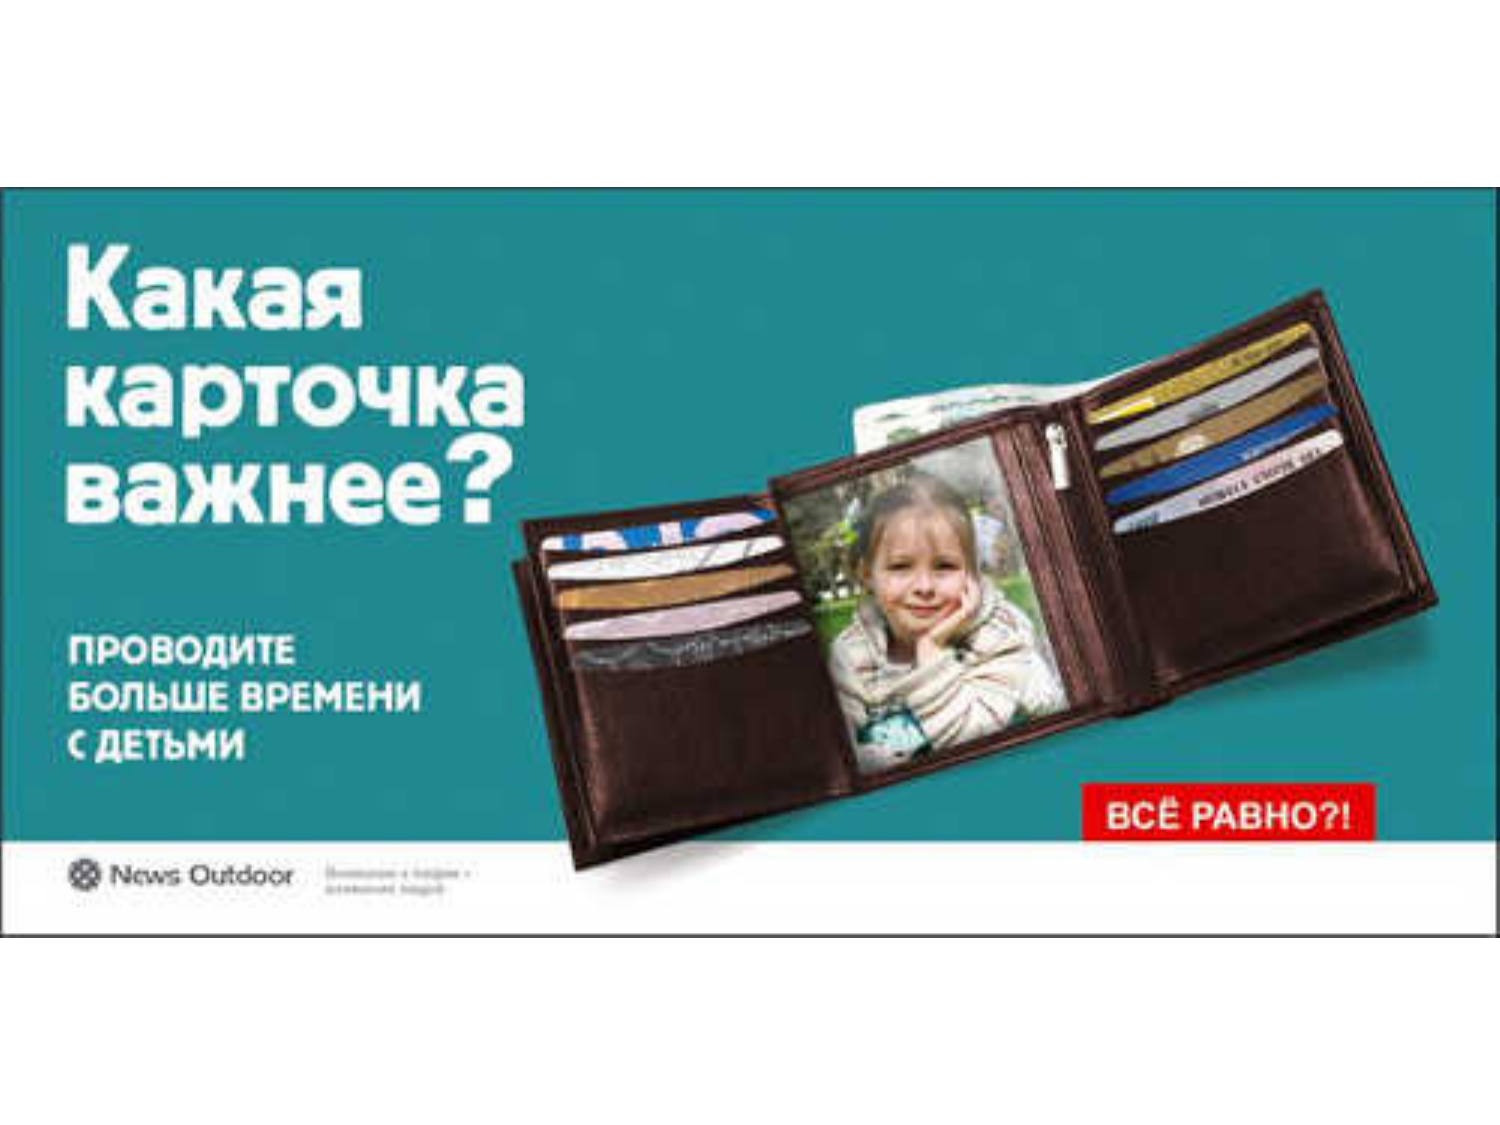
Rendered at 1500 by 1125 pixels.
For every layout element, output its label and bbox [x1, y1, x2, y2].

picture [0, 187, 1500, 938]
